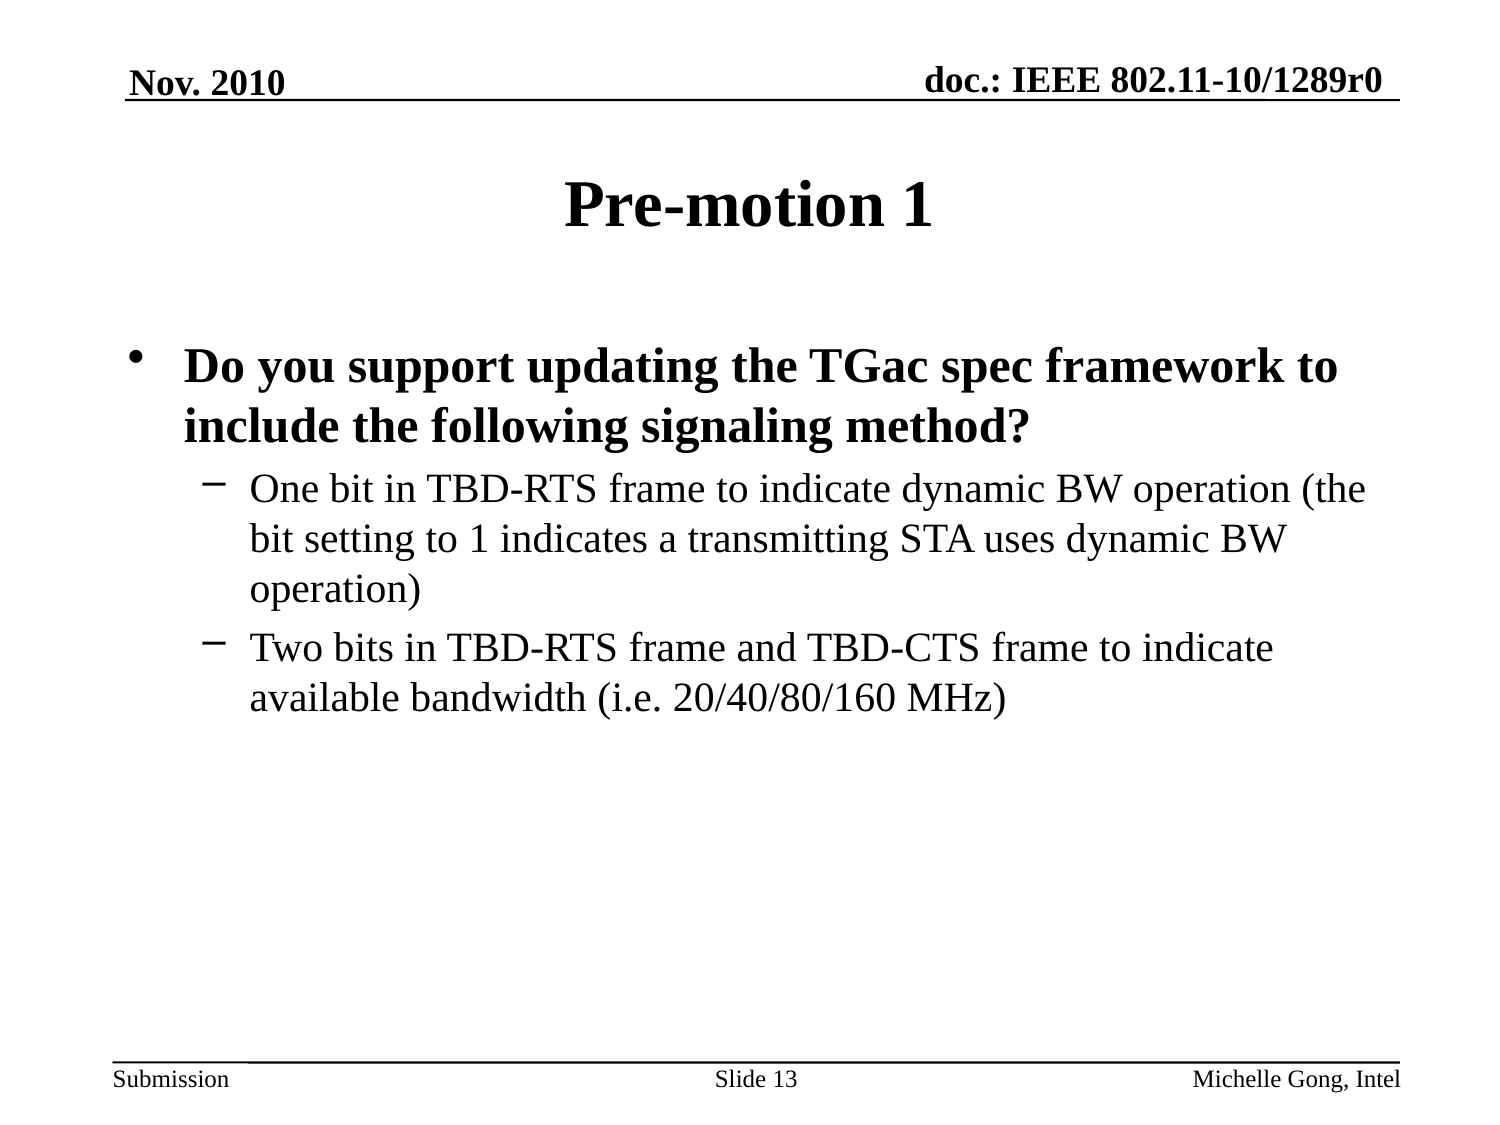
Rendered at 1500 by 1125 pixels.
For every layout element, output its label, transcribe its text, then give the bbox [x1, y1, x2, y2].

footer Michelle Gong, Intel [1189, 1061, 1402, 1093]
slide_number Slide 13 [712, 1061, 800, 1093]
list Do you support updating the TGac spec framework to include the following signaling method? One bit in TBD-RTS frame to indicate dynamic BW operation (the bit setting to 1 indicates a transmitting STA uses dynamic BW operation) Two bits in TBD-RTS frame and TBD-CTS frame to indicate available bandwidth (i.e. 20/40/80/160 MHz) [112, 324, 1388, 1001]
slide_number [114, 50, 325, 100]
title Pre-motion 1 [112, 112, 1388, 288]
